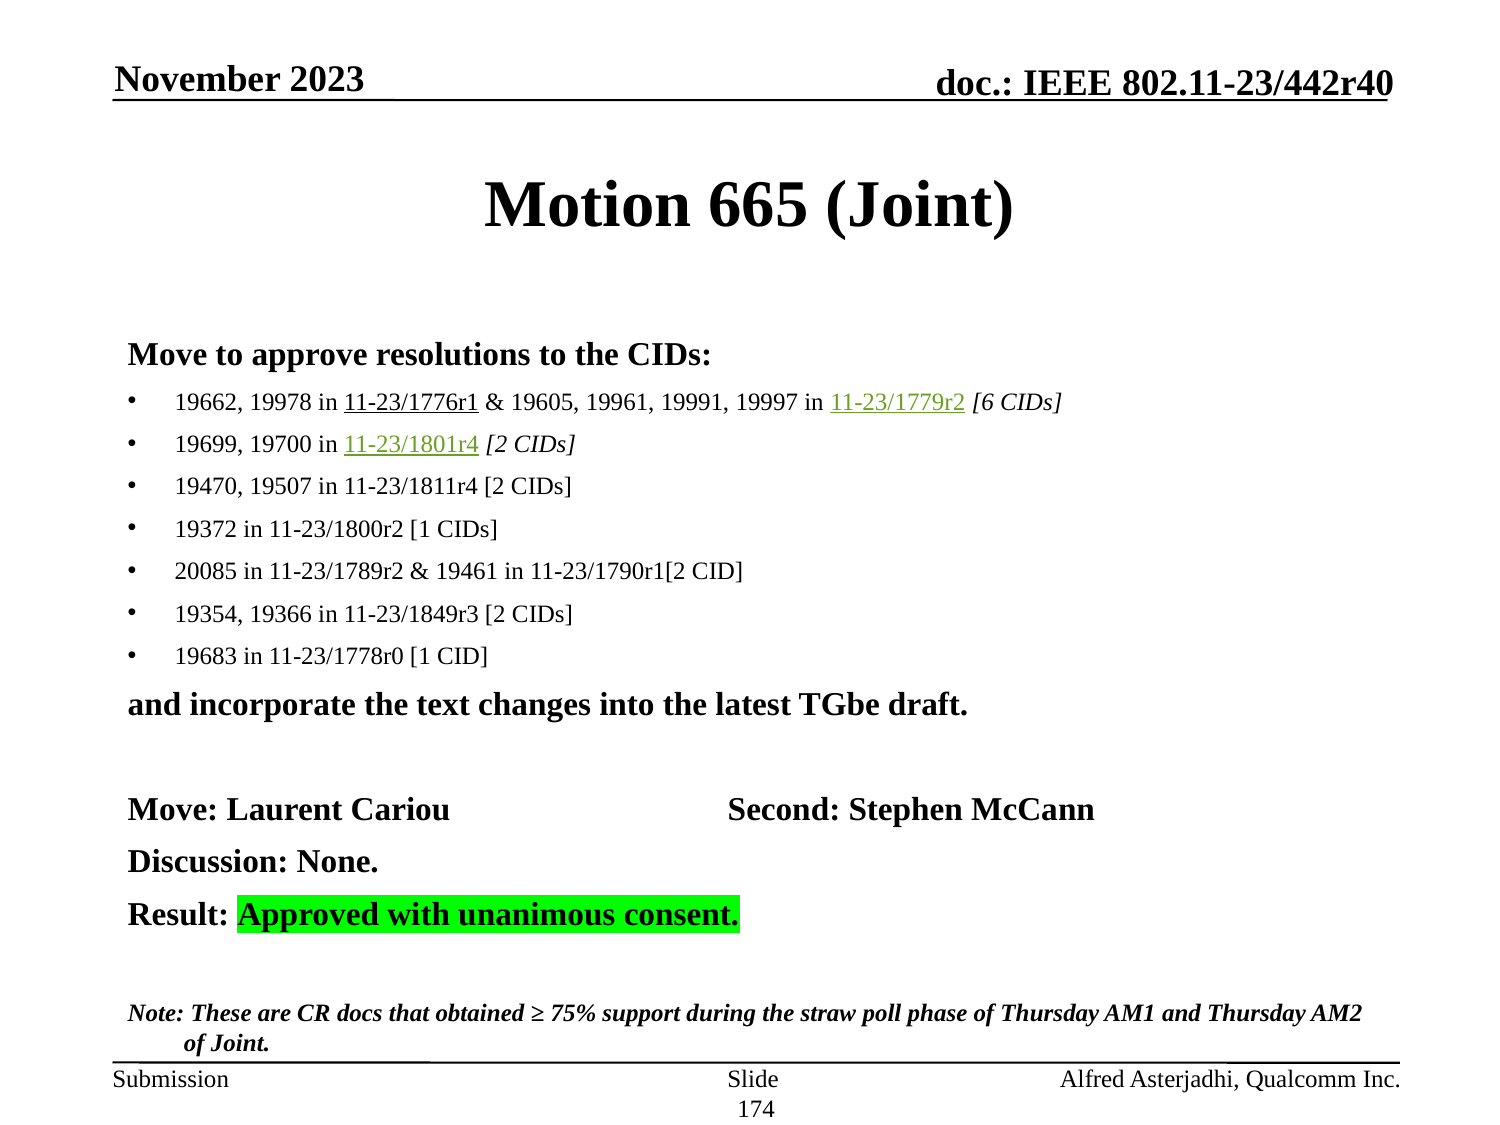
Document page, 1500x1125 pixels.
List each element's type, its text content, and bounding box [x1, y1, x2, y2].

slide_number Slide 174 [712, 1061, 800, 1123]
footer Alfred Asterjadhi, Qualcomm Inc. [878, 1061, 1402, 1093]
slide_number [114, 54, 423, 100]
list Move to approve resolutions to the CIDs: 19662, 19978 in 11-23/1776r1 & 19605, 19961, 19991, 19997 in 11-23/1779r2 [6 CIDs] 19699, 19700 in 11-23/1801r4 [2 CIDs] 19470, 19507 in 11-23/1811r4 [2 CIDs] 19372 in 11-23/1800r2 [1 CIDs] 20085 in 11-23/1789r2 & 19461 in 11-23/1790r1[2 CID] 19354, 19366 in 11-23/1849r3 [2 CIDs] 19683 in 11-23/1778r0 [1 CID] and incorporate the text changes into the latest TGbe draft. Move: Laurent Cariou Second: Stephen McCann Discussion: None. Result: Approved with unanimous consent. Note: These are CR docs that obtained ≥ 75% support during the straw poll phase of Thursday AM1 and Thursday AM2 of Joint. [112, 324, 1388, 1063]
title Motion 665 (Joint) [112, 112, 1388, 288]
